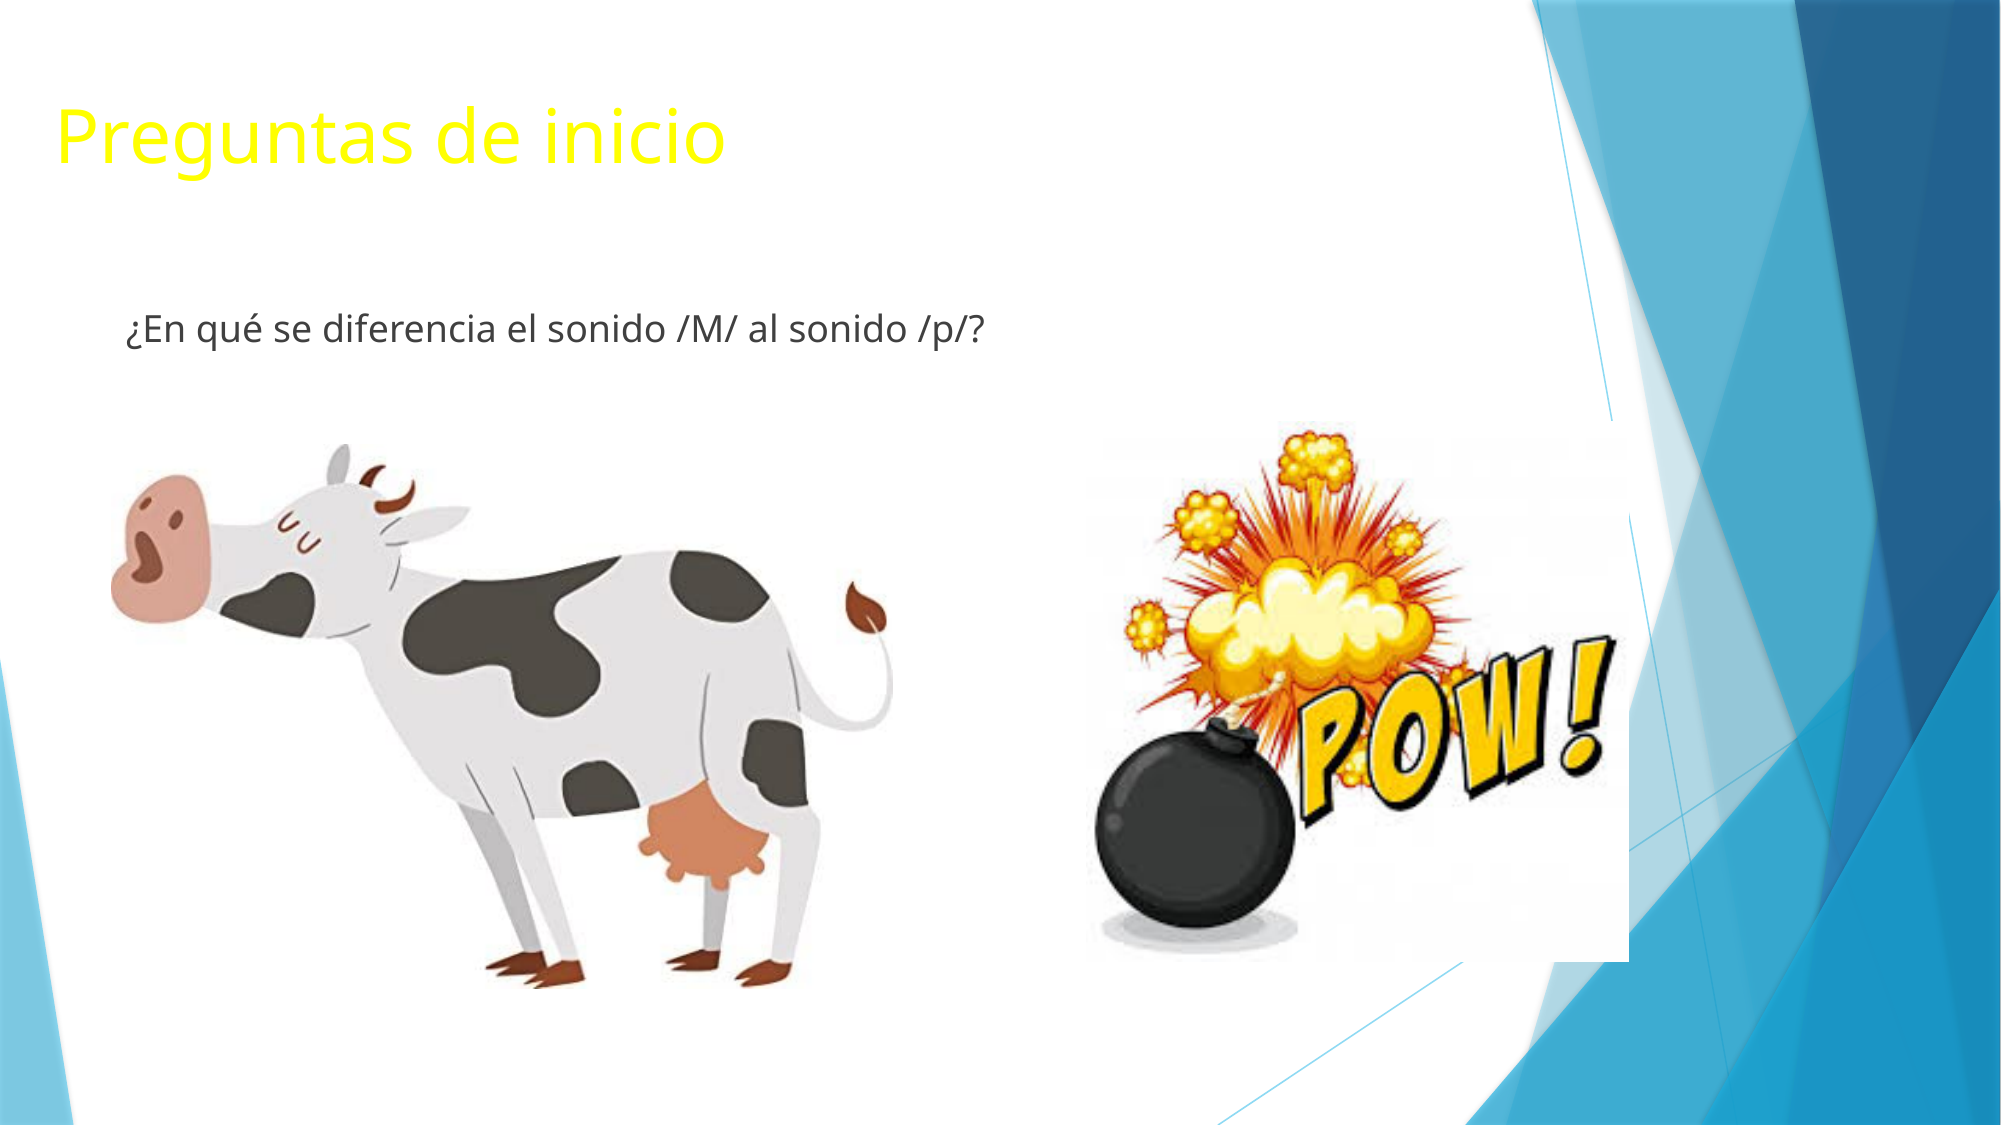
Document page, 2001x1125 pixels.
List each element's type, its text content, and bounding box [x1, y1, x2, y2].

picture [1085, 421, 1630, 963]
list ¿En qué se diferencia el sonido /M/ al sonido /p/? [111, 297, 1522, 935]
picture [110, 444, 893, 990]
title Preguntas de inicio [39, 81, 1450, 298]
